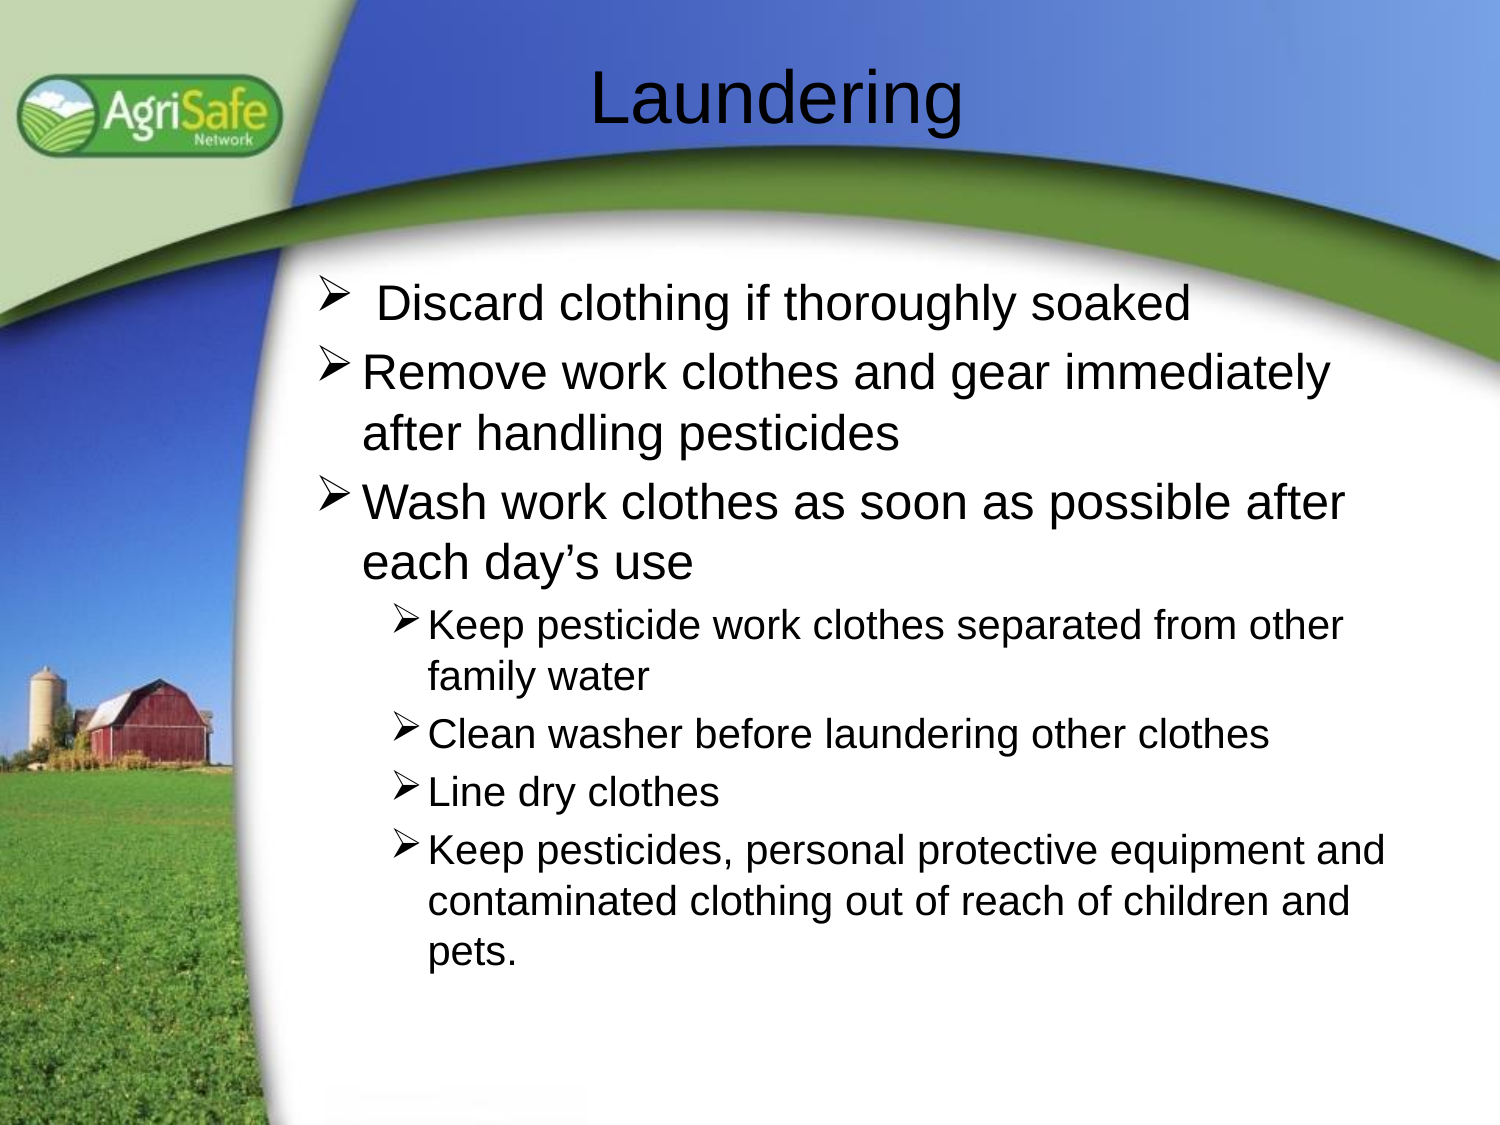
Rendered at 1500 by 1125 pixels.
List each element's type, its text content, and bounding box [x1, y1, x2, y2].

title Laundering [112, 0, 1463, 188]
picture [0, 0, 1500, 1125]
list Discard clothing if thoroughly soaked Remove work clothes and gear immediately after handling pesticides Wash work clothes as soon as possible after each day’s use Keep pesticide work clothes separated from other family water Clean washer before laundering other clothes Line dry clothes Keep pesticides, personal protective equipment and contaminated clothing out of reach of children and pets. [225, 262, 1425, 1005]
